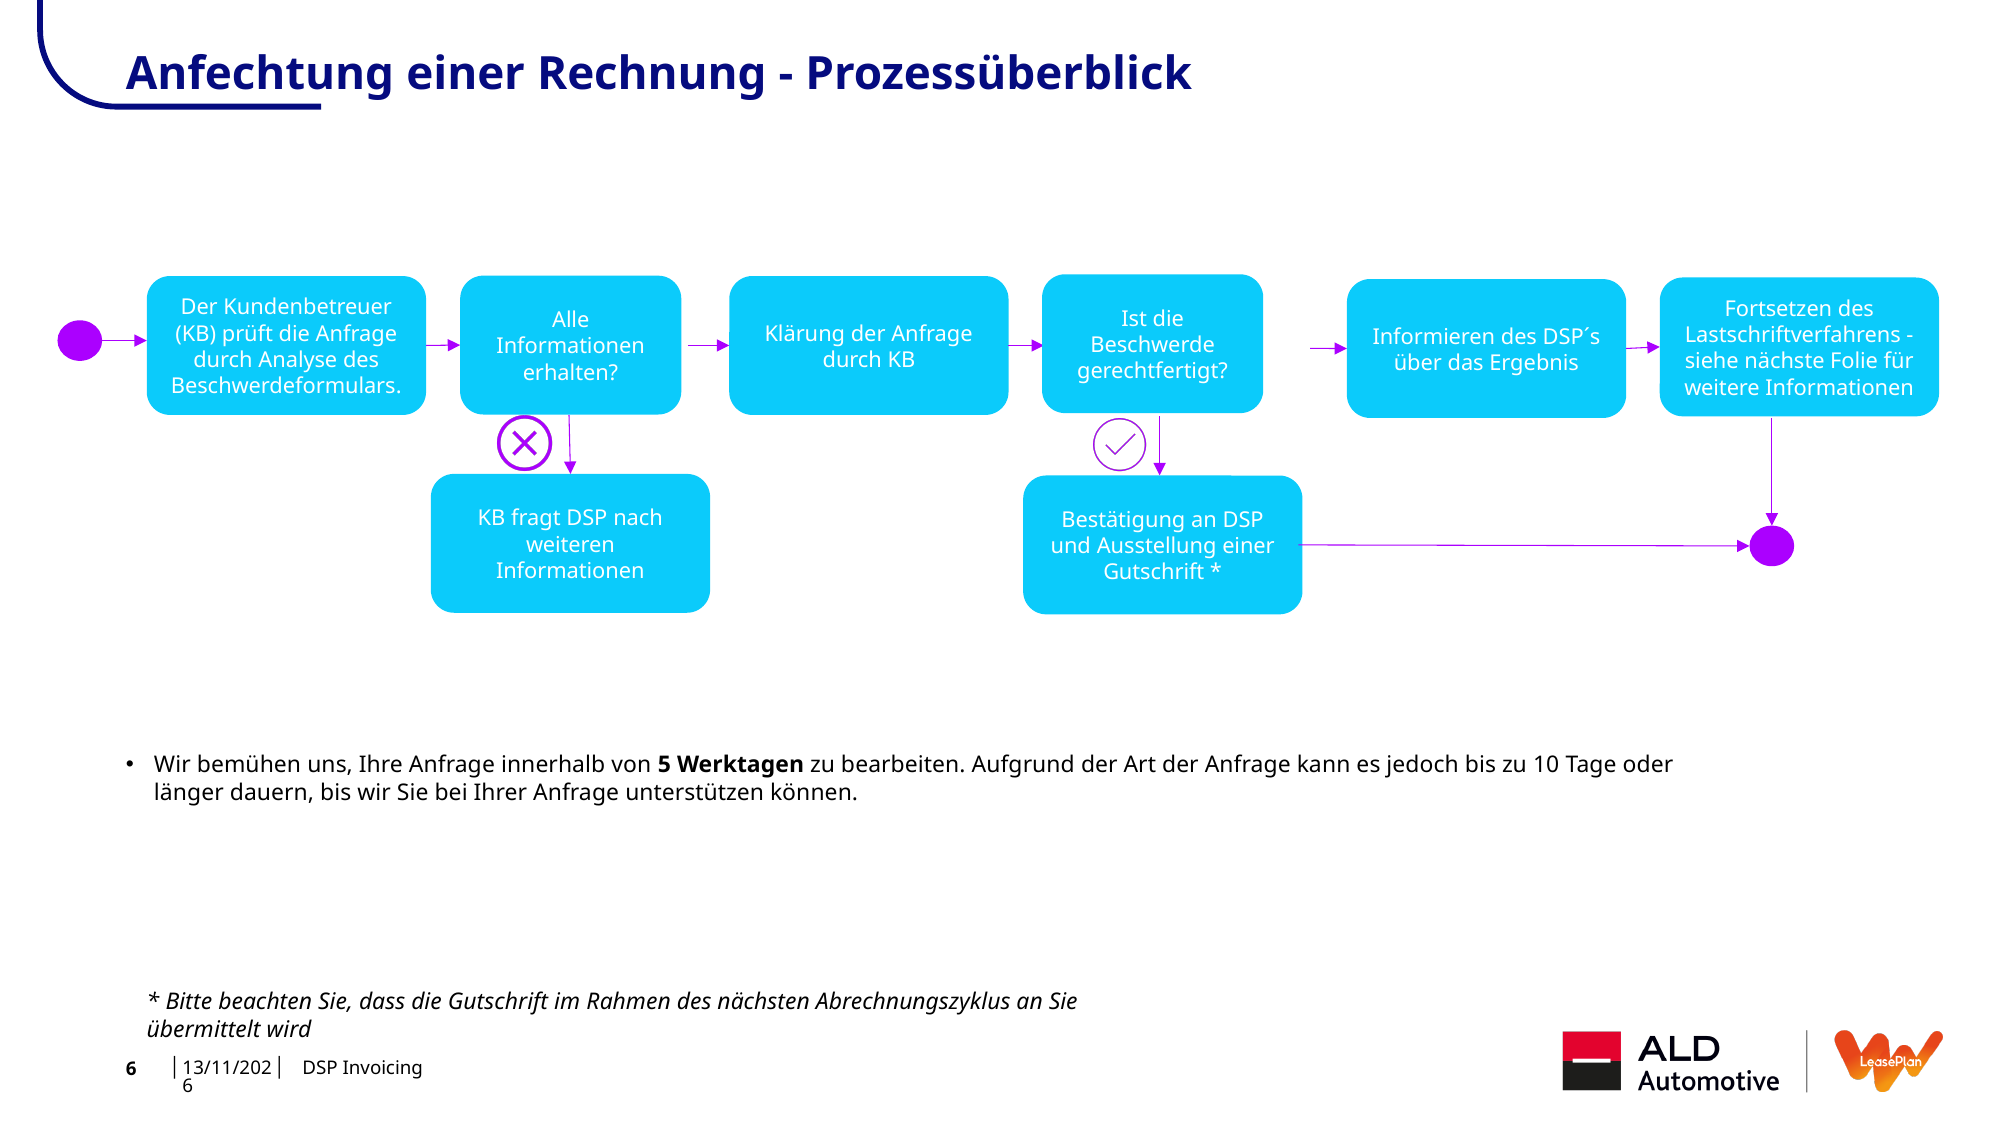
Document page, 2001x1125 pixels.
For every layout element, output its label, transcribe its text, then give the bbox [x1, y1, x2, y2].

picture [1086, 414, 1153, 475]
text_box Fortsetzen des Lastschriftverfahrens - siehe nächste Folie für weitere Informationen [1658, 276, 1941, 418]
text_box * Bitte beachten Sie, dass die Gutschrift im Rahmen des nächsten Abrechnungszyklus an Sie übermittelt wird [146, 986, 1184, 1051]
text_box Bestätigung an DSP und Ausstellung einer Gutschrift * [1022, 474, 1304, 616]
text_box [1749, 525, 1795, 567]
picture [1532, 1000, 1976, 1118]
text_box Informieren des DSP´s über das Ergebnis [1345, 278, 1628, 419]
text_box Klärung der Anfrage durch KB [728, 274, 1010, 416]
footer DSP Invoicing [274, 1056, 1644, 1081]
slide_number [170, 1056, 274, 1081]
text_box KB fragt DSP nach weiteren Informationen [429, 472, 712, 614]
title Anfechtung einer Rechnung - Prozessüberblick [125, 12, 1940, 106]
text_box Der Kundenbetreuer (KB) prüft die Anfrage durch Analyse des Beschwerdeformulars. [145, 274, 428, 416]
text_box Wir bemühen uns, Ihre Anfrage innerhalb von 5 Werktagen zu bearbeiten. Aufgrund der Art der Anfrage kann es jedoch bis zu 10 Tage oder länger dauern, bis wir Sie bei Ihrer Anfrage unterstützen können. [125, 750, 1698, 859]
picture [491, 415, 558, 473]
text_box [57, 320, 103, 361]
text_box Alle Informationen erhalten? [459, 274, 683, 416]
slide_number 6 [125, 1056, 170, 1081]
text_box Ist die Beschwerde gerechtfertigt? [1040, 273, 1265, 415]
